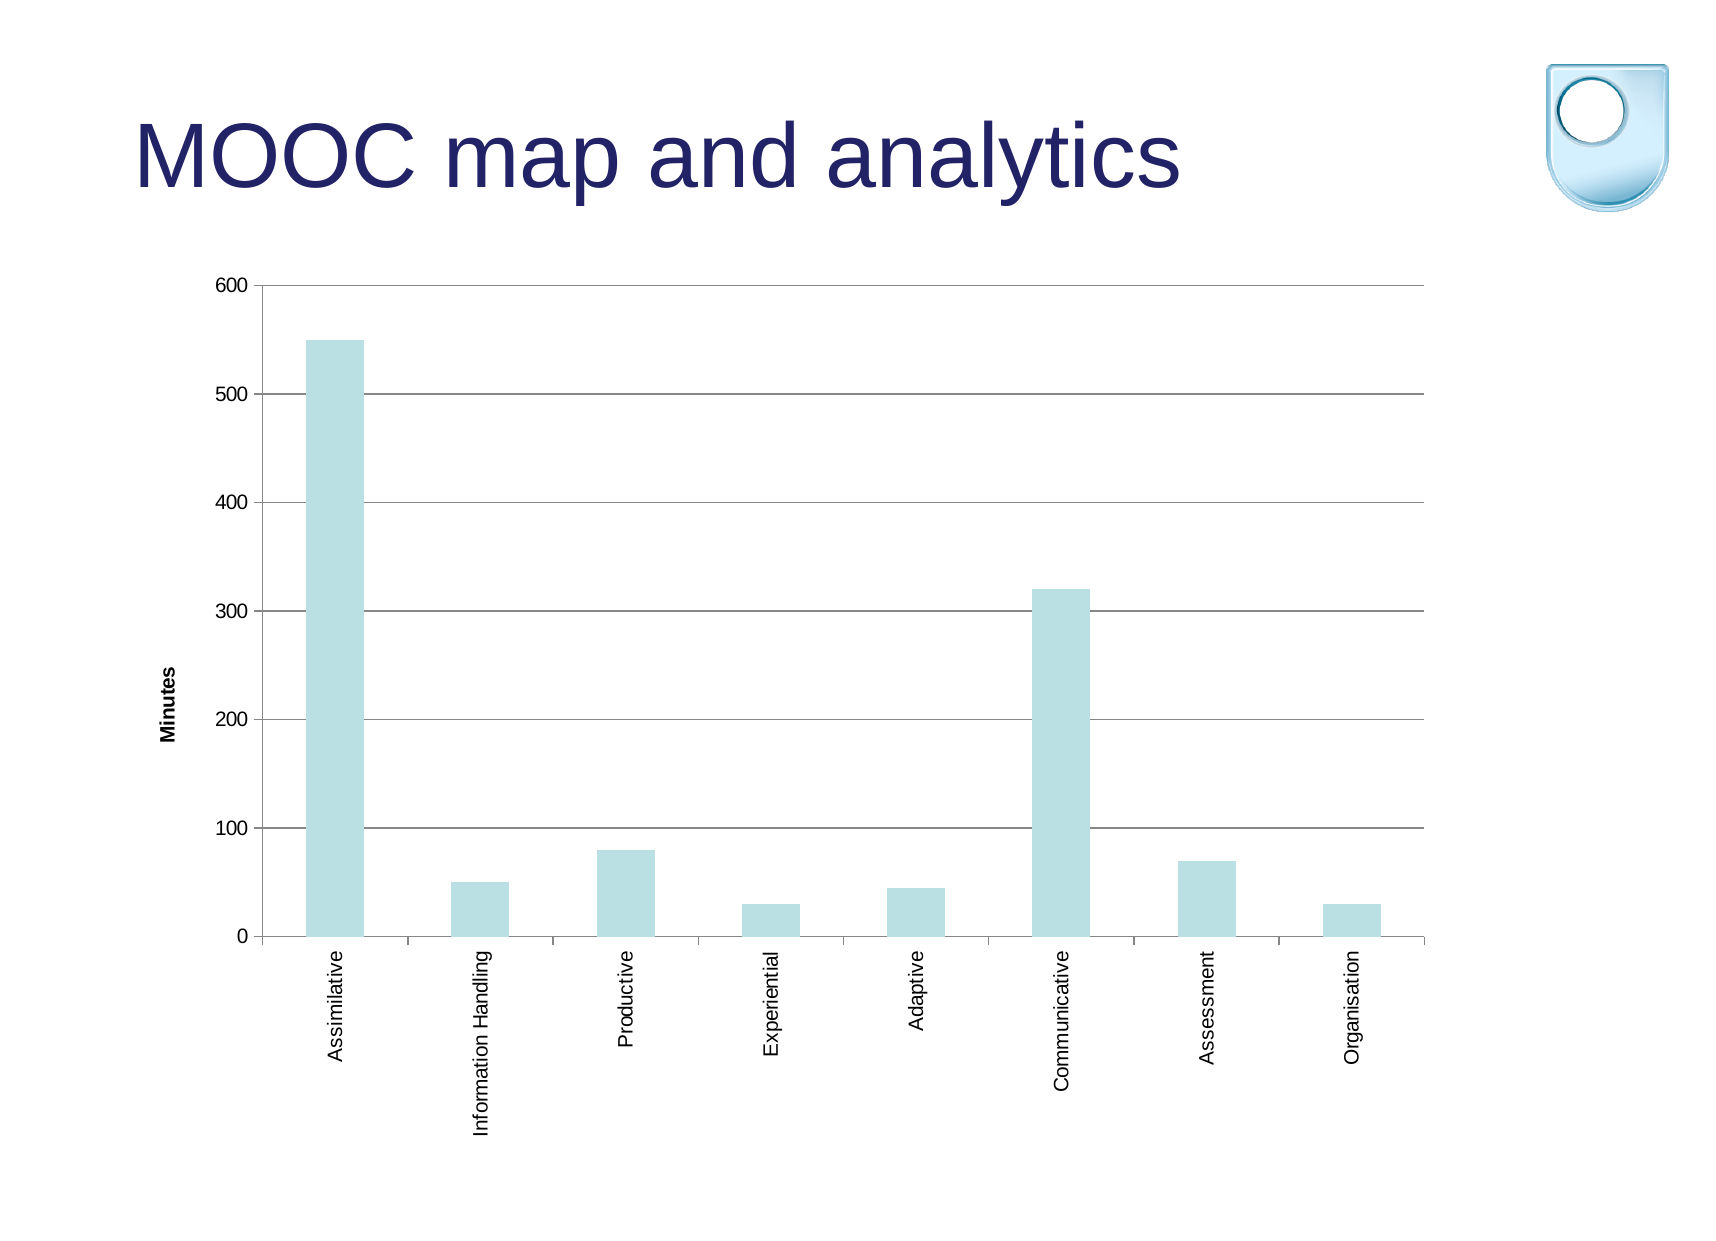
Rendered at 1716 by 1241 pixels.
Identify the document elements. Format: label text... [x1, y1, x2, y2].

picture [1546, 64, 1669, 212]
chart [113, 253, 1579, 1223]
text_box MOOC map and analytics [118, 88, 1199, 214]
